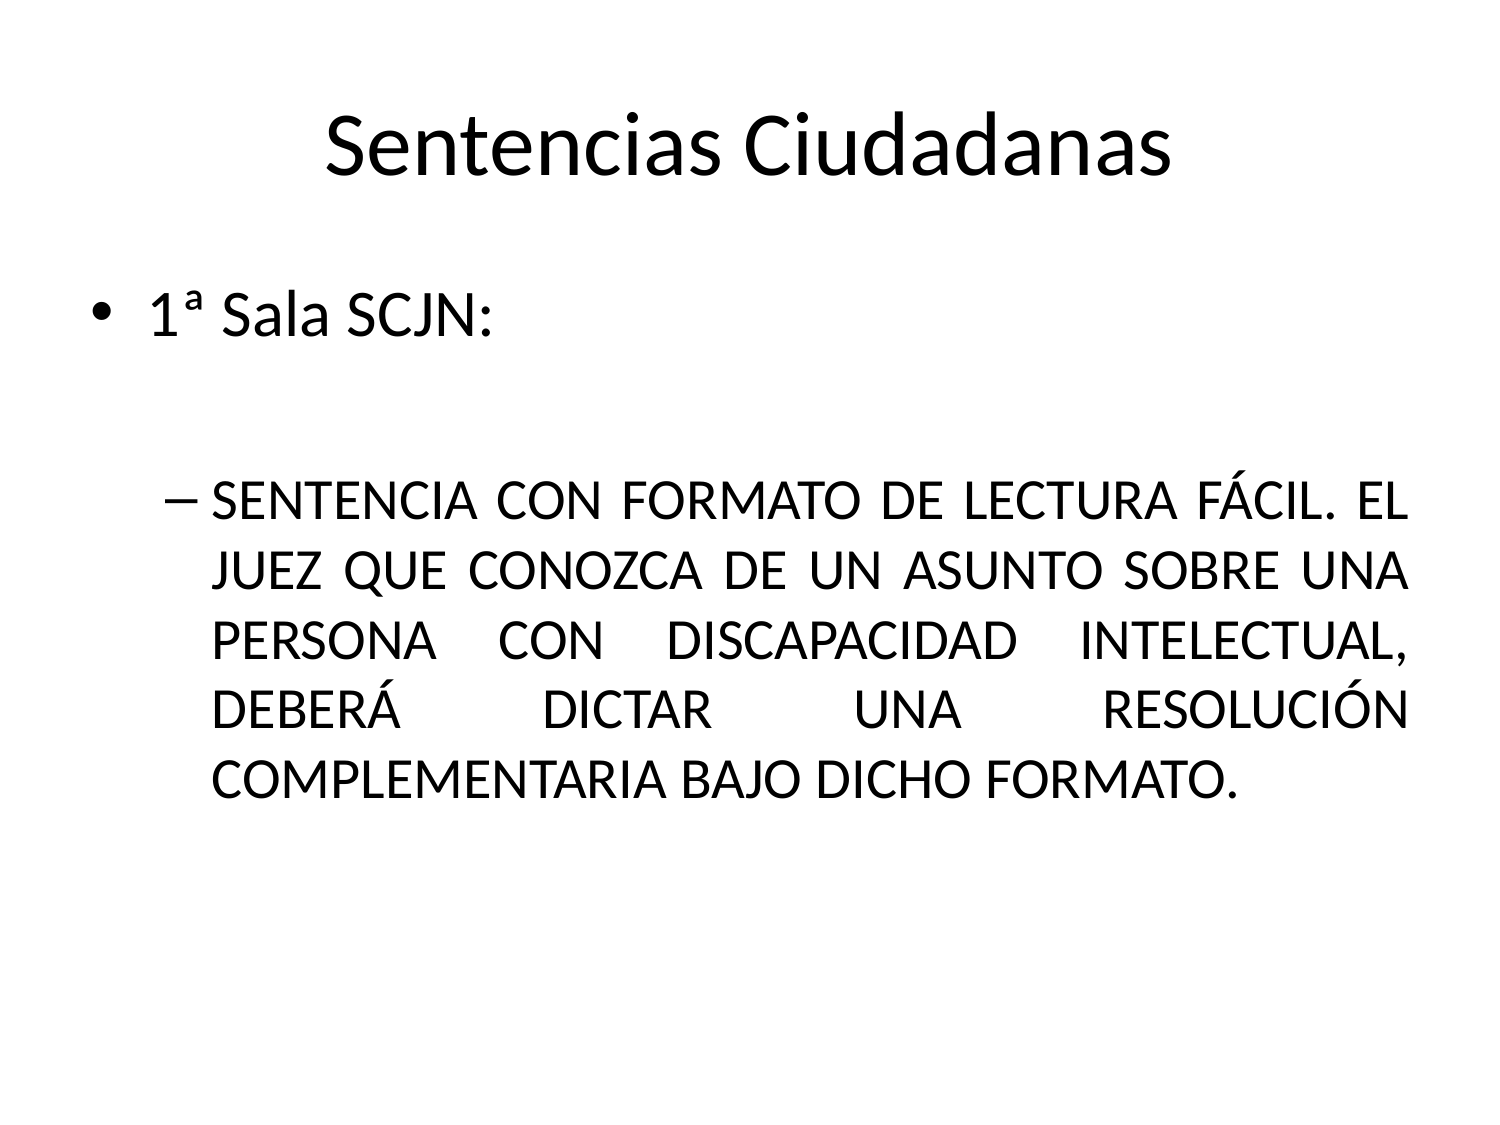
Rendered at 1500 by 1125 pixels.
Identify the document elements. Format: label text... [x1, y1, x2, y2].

title Sentencias Ciudadanas [75, 45, 1425, 233]
list 1ª Sala SCJN: SENTENCIA CON FORMATO DE LECTURA FÁCIL. EL JUEZ QUE CONOZCA DE UN ASUNTO SOBRE UNA PERSONA CON DISCAPACIDAD INTELECTUAL, DEBERÁ DICTAR UNA RESOLUCIÓN COMPLEMENTARIA BAJO DICHO FORMATO. [75, 262, 1425, 1005]
